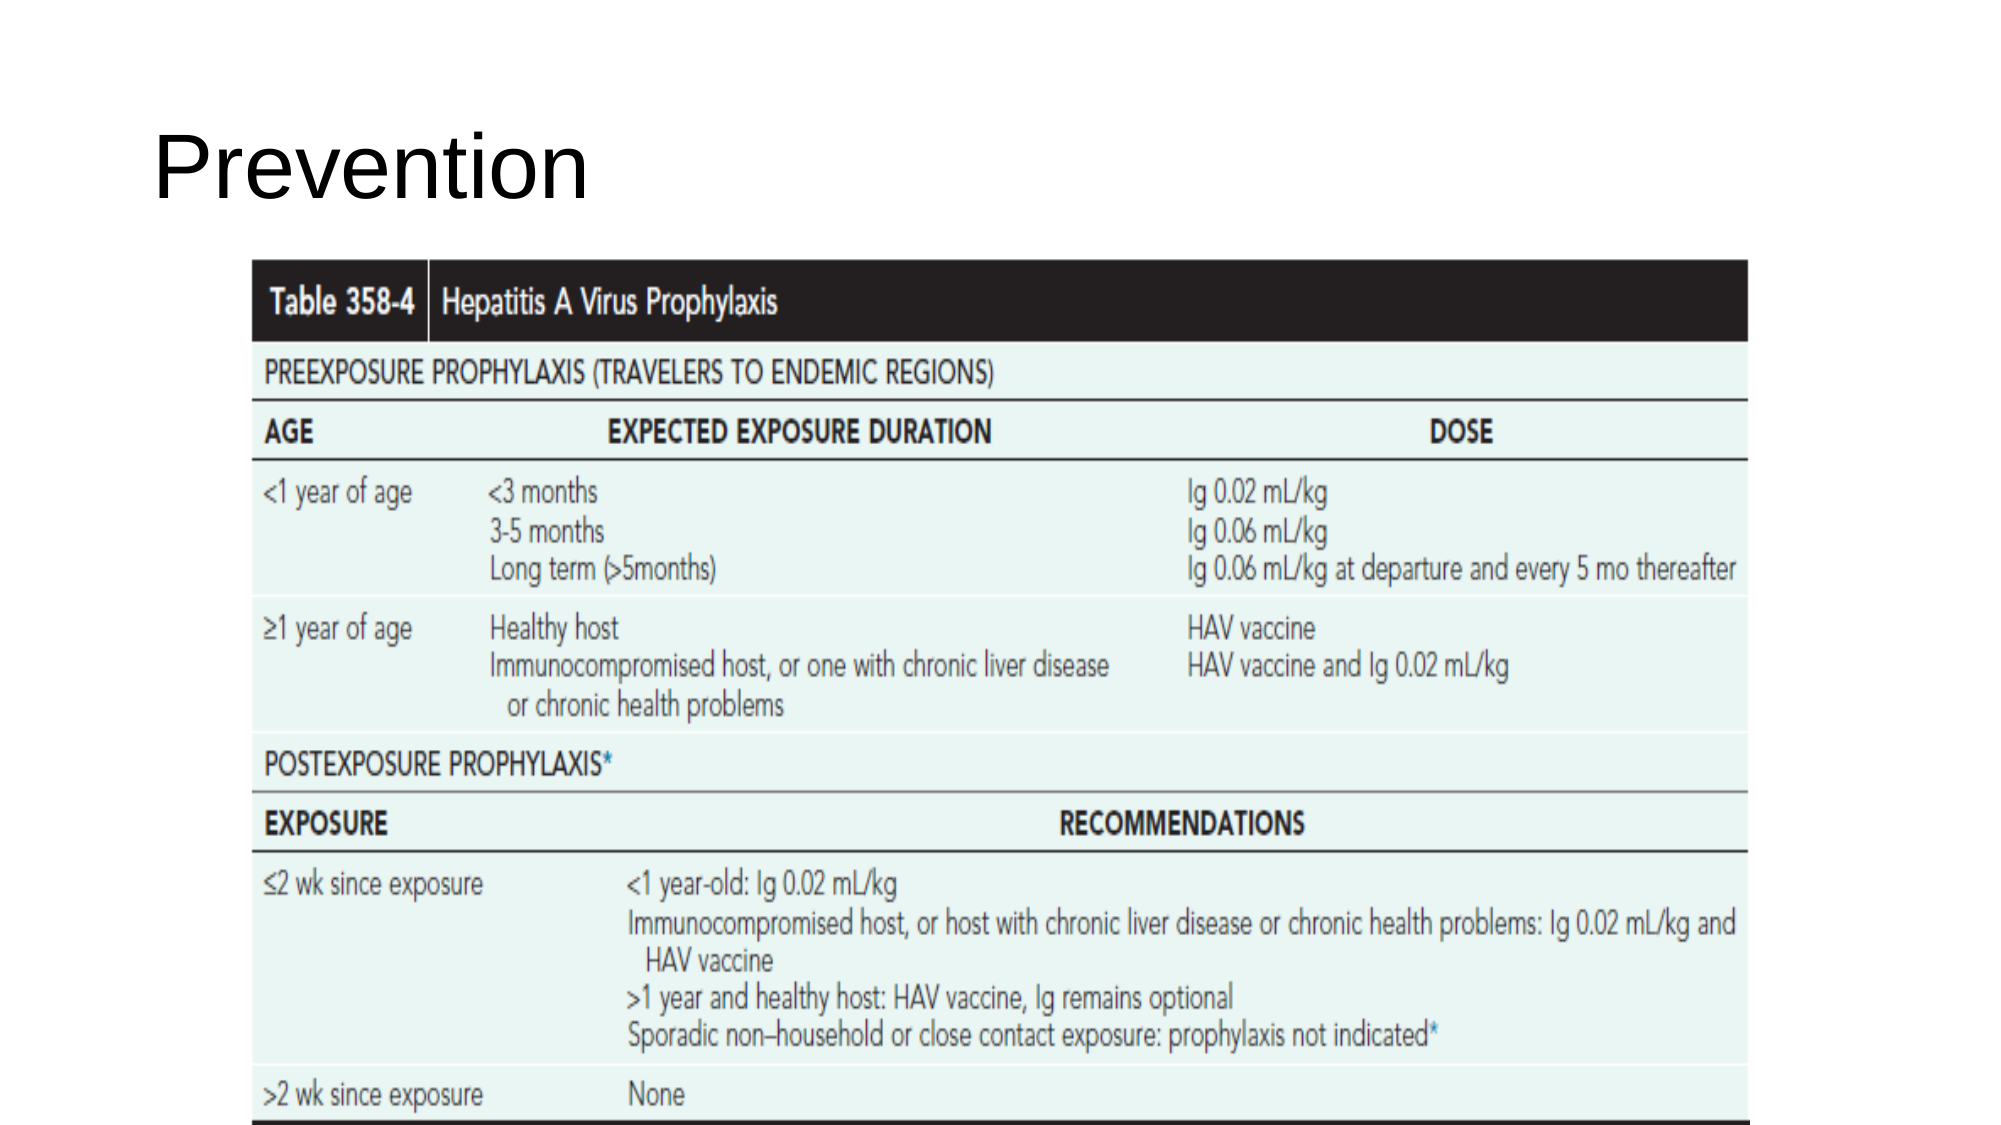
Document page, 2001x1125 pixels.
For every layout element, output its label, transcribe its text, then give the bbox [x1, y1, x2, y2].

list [249, 258, 1750, 1125]
title Prevention [137, 59, 1863, 278]
